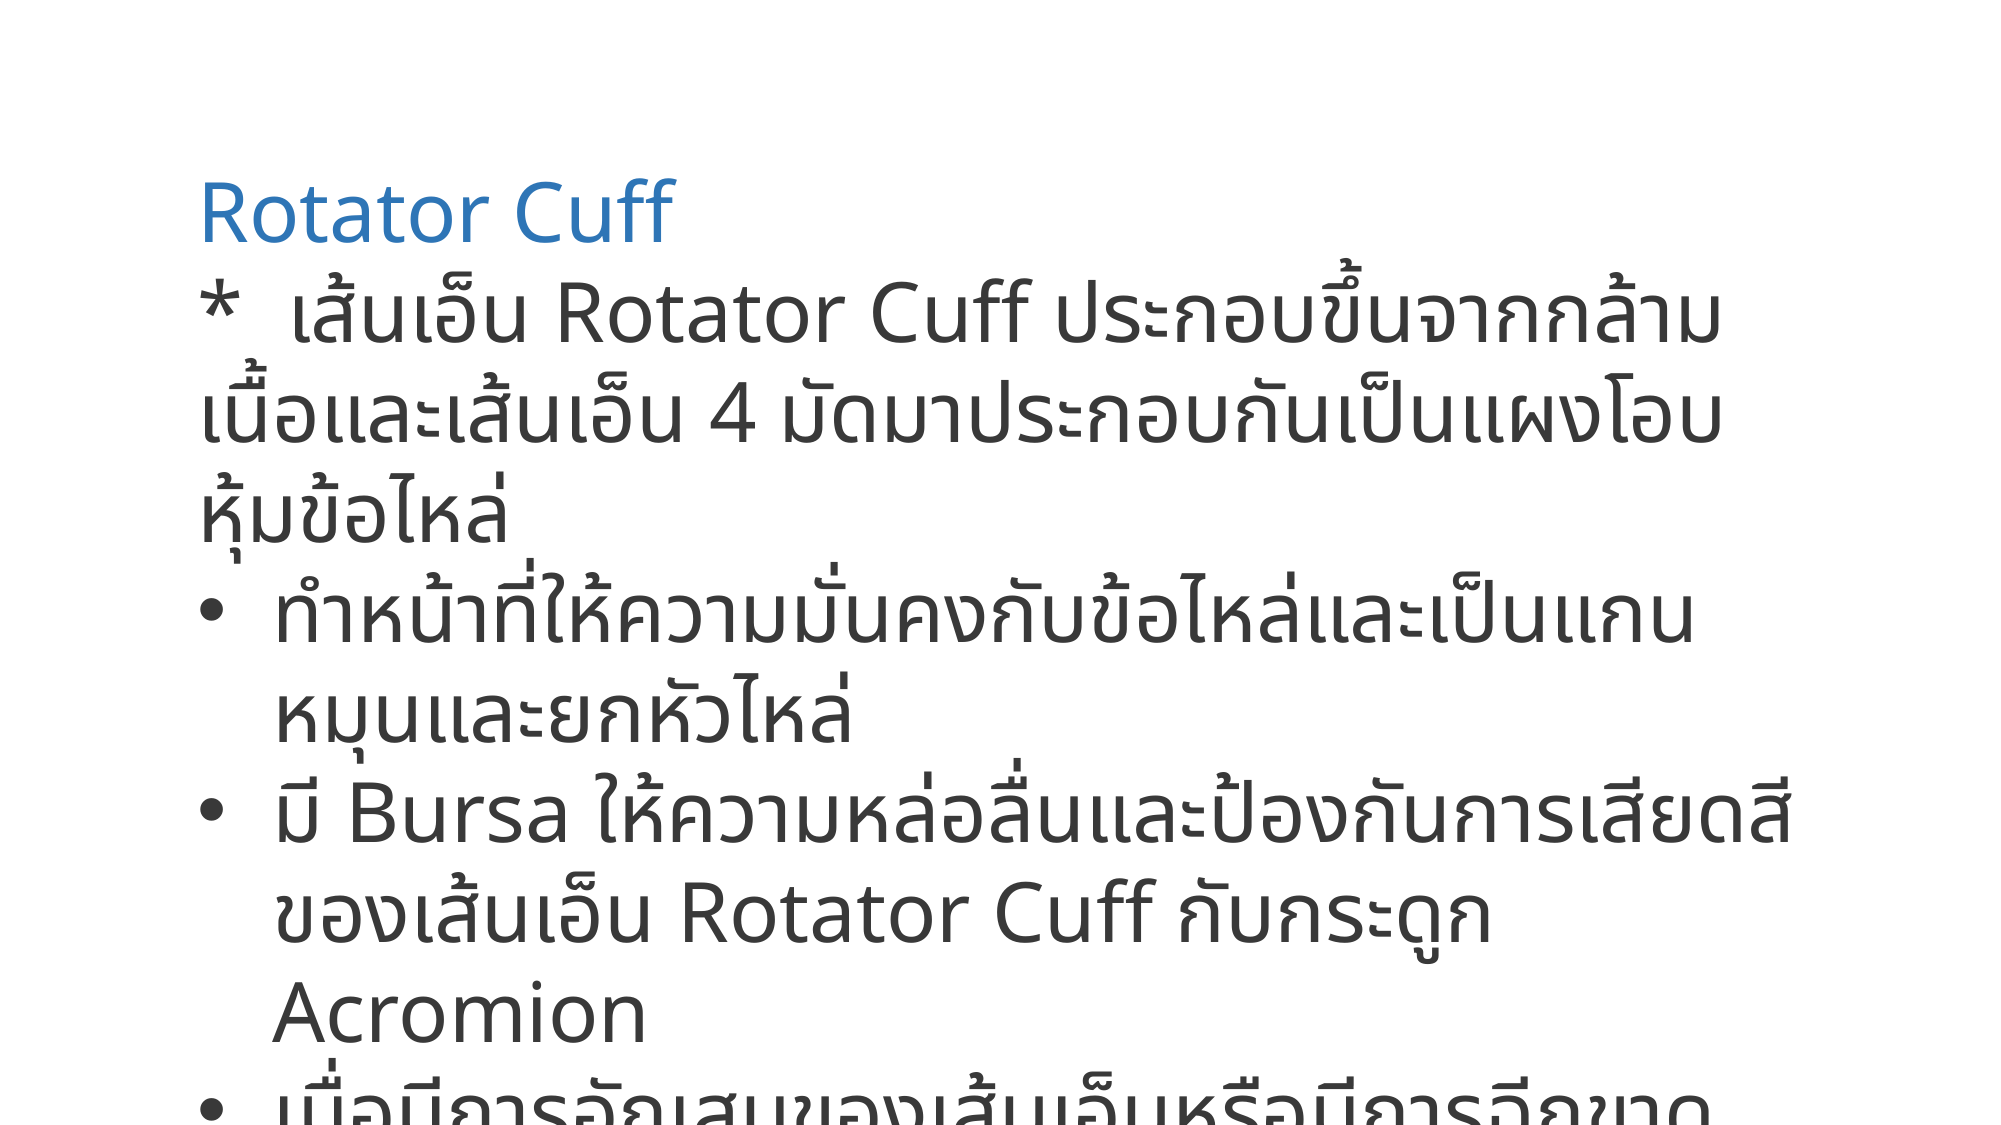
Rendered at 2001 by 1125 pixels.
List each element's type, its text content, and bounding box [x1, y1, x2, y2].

text_box Rotator Cuff * เส้นเอ็น Rotator Cuff ประกอบขึ้นจากกล้ามเนื้อและเส้นเอ็น 4 มัดมาประกอบกันเป็นแผงโอบหุ้มข้อไหล่ ทำหน้าที่ให้ความมั่นคงกับข้อไหล่และเป็นแกนหมุนและยกหัวไหล่ มี Bursa ให้ความหล่อลื่นและป้องกันการเสียดสีของเส้นเอ็น Rotator Cuff กับกระดูก Acromion เมื่อมีการอักเสบของเส้นเอ็นหรือมีการฉีกขาดของเส้นเอ็น Rotator Cuff ตัวถุง (Bursa) นี้ก็จะมีภาวะอักเสบและมีอาการเจ็บเกิดขึ้นด้วย [183, 151, 1817, 1125]
